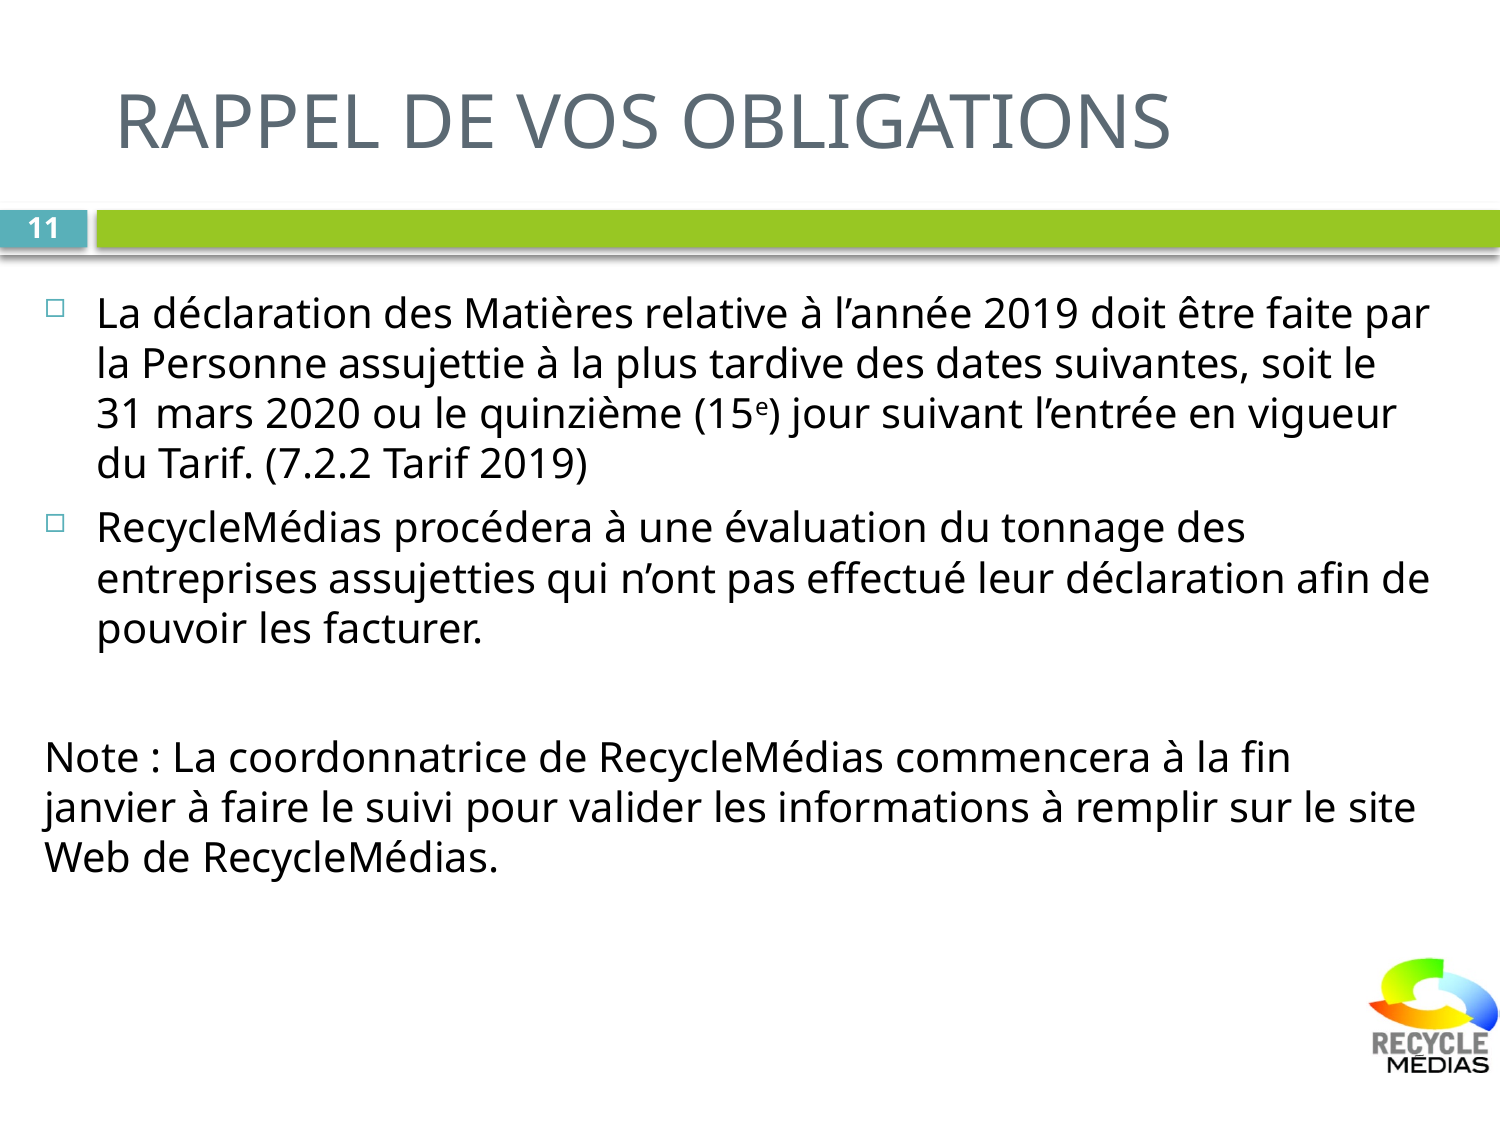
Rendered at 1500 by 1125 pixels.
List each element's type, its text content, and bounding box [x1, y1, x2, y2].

list La déclaration des Matières relative à l’année 2019 doit être faite par la Personne assujettie à la plus tardive des dates suivantes, soit le 31 mars 2020 ou le quinzième (15e) jour suivant l’entrée en vigueur du Tarif. (7.2.2 Tarif 2019) RecycleMédias procédera à une évaluation du tonnage des entreprises assujetties qui n’ont pas effectué leur déclaration afin de pouvoir les facturer. Note : La coordonnatrice de RecycleMédias commencera à la fin janvier à faire le suivi pour valider les informations à remplir sur le site Web de RecycleMédias. [29, 278, 1447, 917]
picture [1366, 957, 1500, 1073]
slide_number 11 [0, 208, 88, 249]
title Rappel de vos obligations [99, 37, 1438, 200]
